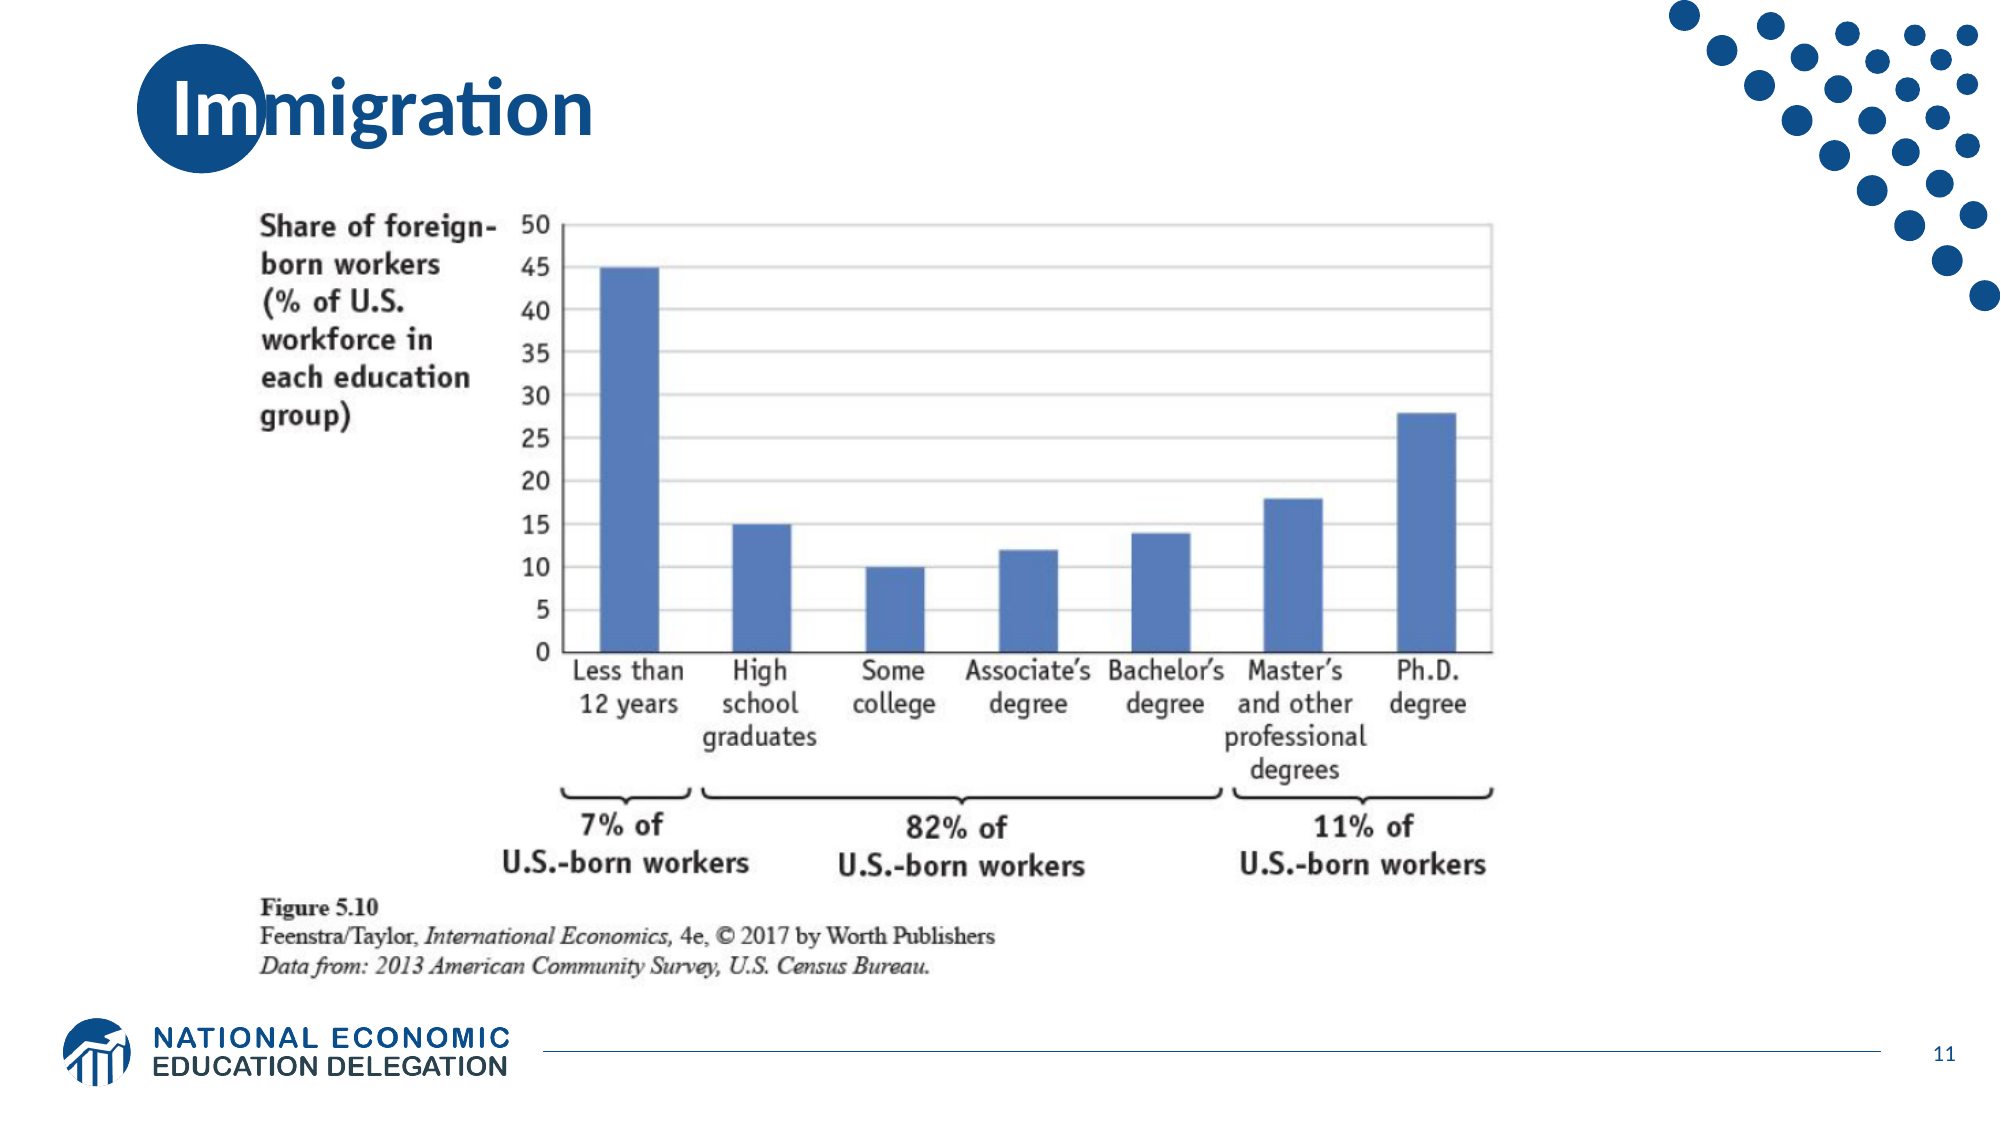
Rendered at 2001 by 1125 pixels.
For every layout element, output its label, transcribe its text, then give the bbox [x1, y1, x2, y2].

slide_number 11 [1521, 1022, 1972, 1082]
picture [55, 1013, 520, 1091]
picture [223, 190, 1522, 996]
title Immigration [137, 0, 1863, 218]
